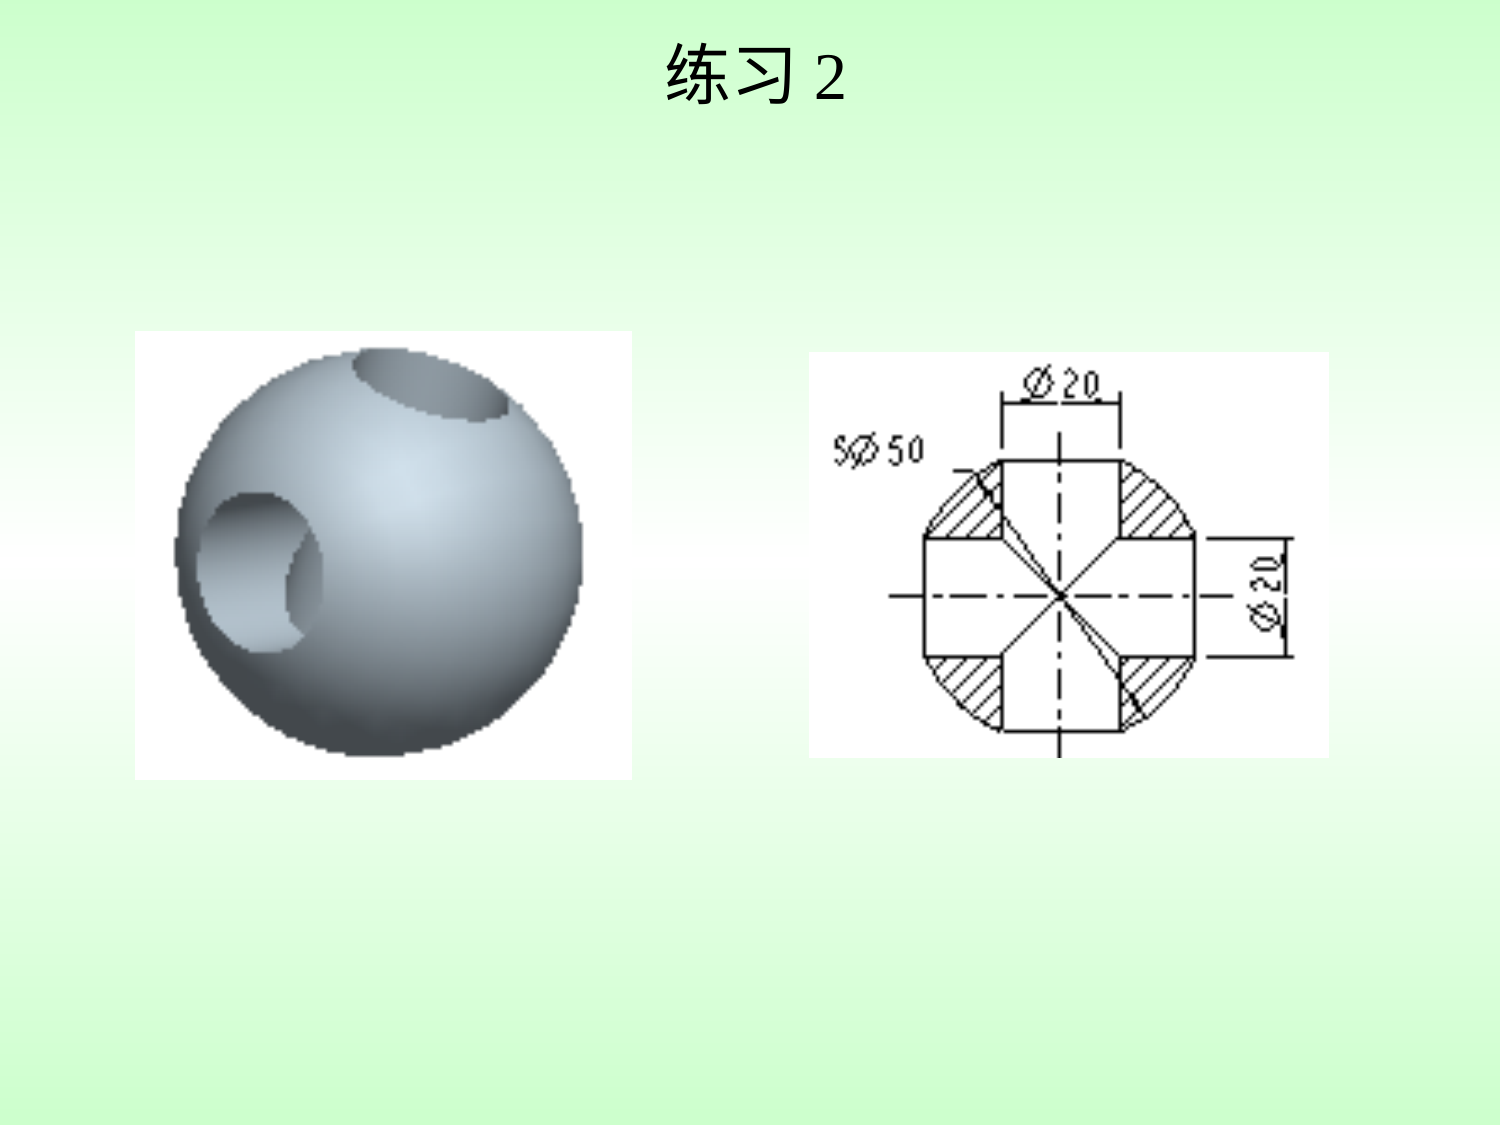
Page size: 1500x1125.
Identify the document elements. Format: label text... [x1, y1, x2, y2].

text_box 练习2 [631, 42, 880, 104]
picture [808, 352, 1330, 759]
picture [135, 331, 633, 780]
